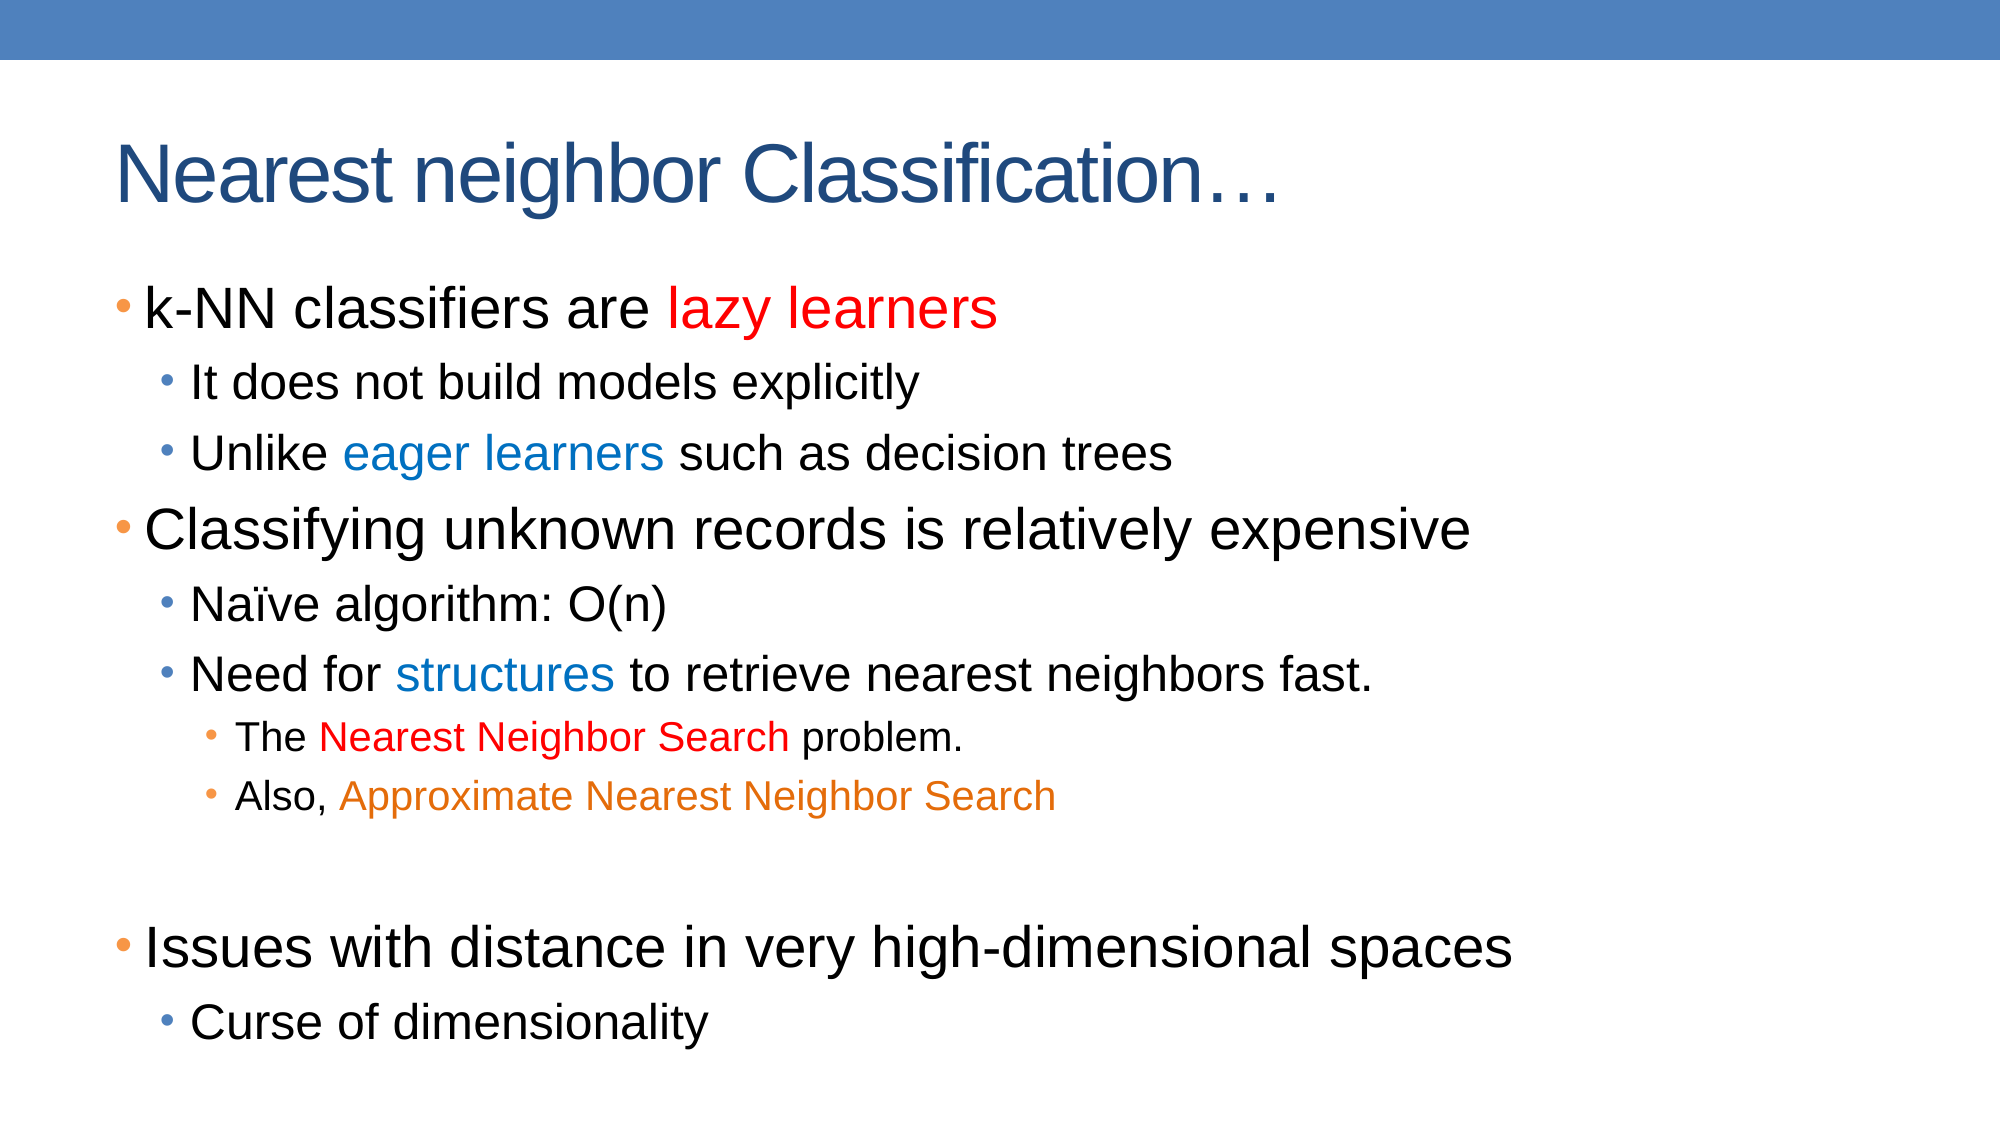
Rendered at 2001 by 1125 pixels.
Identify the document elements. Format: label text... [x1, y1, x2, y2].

title Nearest neighbor Classification… [99, 87, 1900, 250]
list k-NN classifiers are lazy learners It does not build models explicitly Unlike eager learners such as decision trees Classifying unknown records is relatively expensive Naïve algorithm: O(n) Need for structures to retrieve nearest neighbors fast. The Nearest Neighbor Search problem. Also, Approximate Nearest Neighbor Search Issues with distance in very high-dimensional spaces Curse of dimensionality [99, 262, 1900, 1063]
